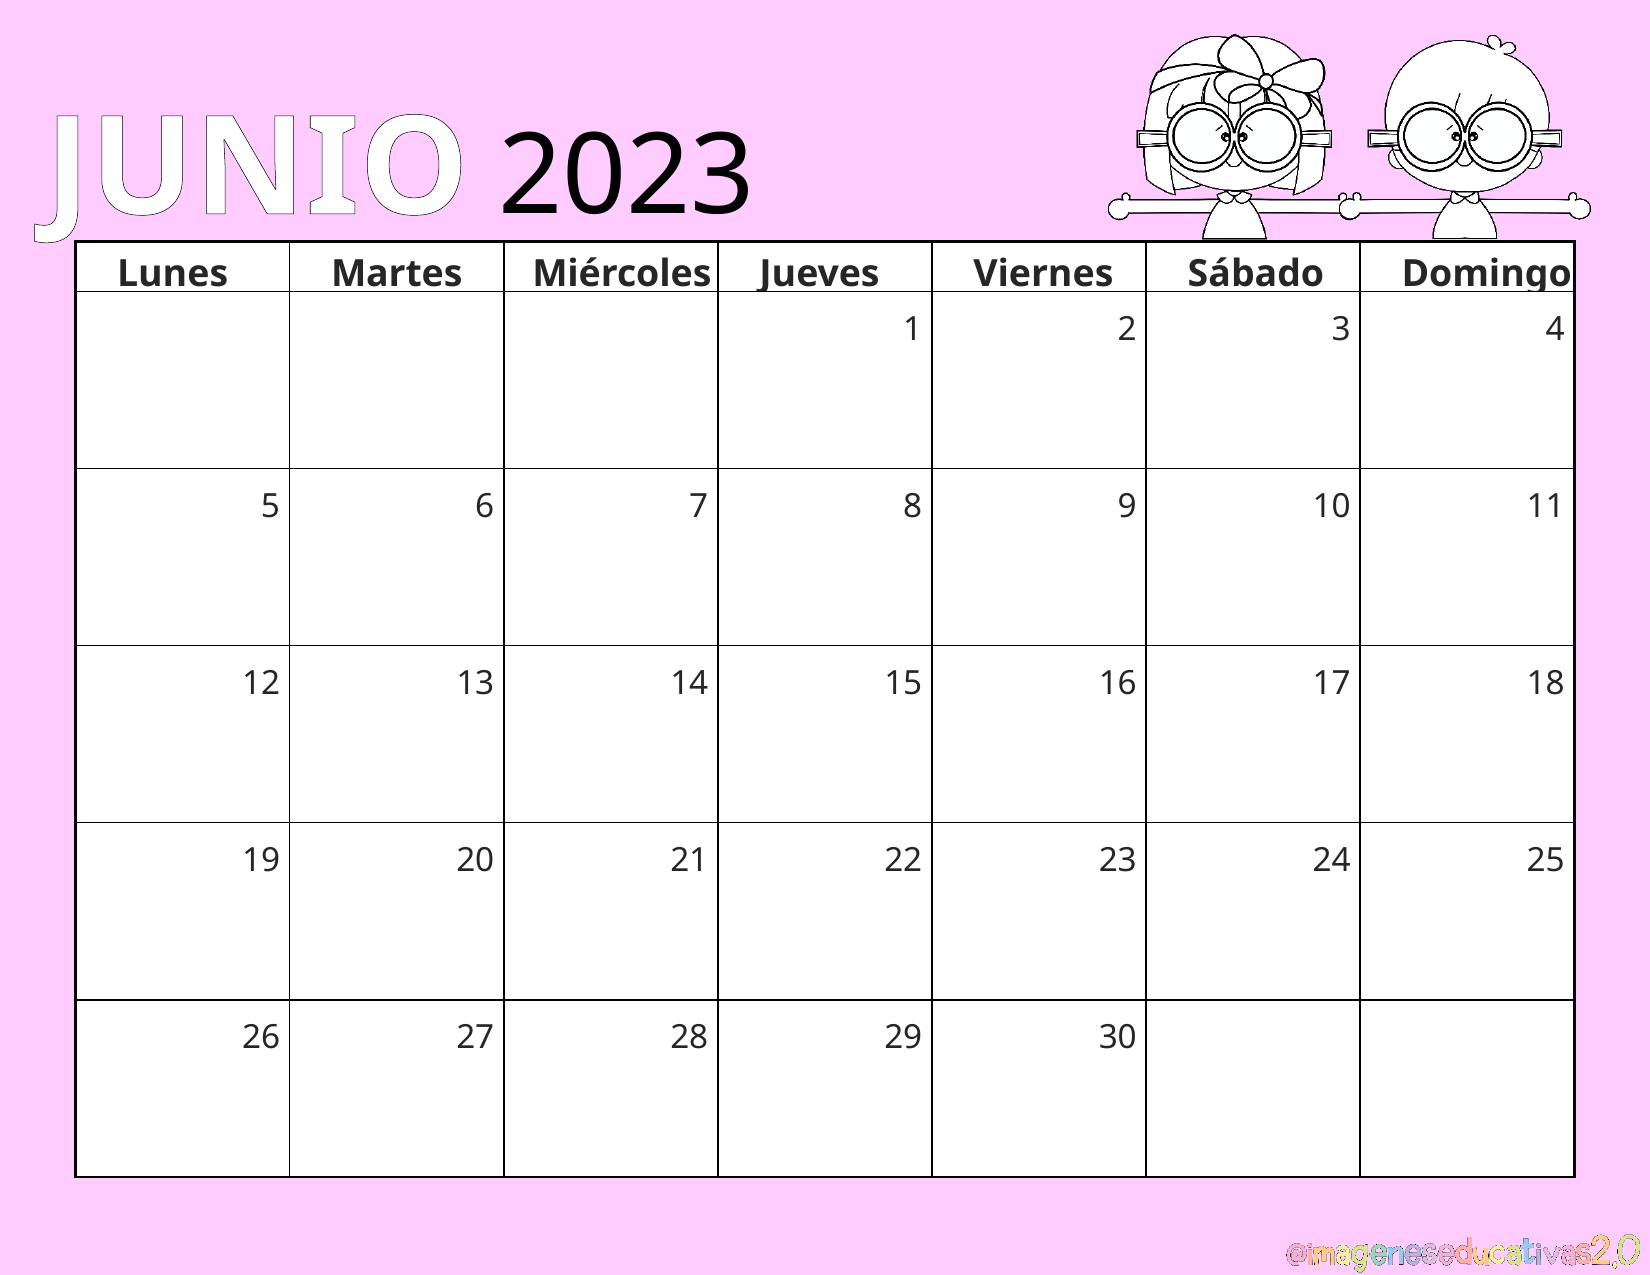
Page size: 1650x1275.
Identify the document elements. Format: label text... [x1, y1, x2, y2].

table_cell 13 [290, 646, 503, 822]
table_header Viernes [933, 243, 1145, 291]
table_cell 22 [719, 823, 931, 999]
table_cell 15 [719, 646, 931, 822]
table_header Martes [290, 243, 503, 291]
table_cell 21 [505, 823, 717, 999]
table_cell 27 [290, 1001, 503, 1176]
table_cell 9 [933, 469, 1145, 645]
picture [1281, 1225, 1645, 1275]
table_cell 3 [1147, 292, 1359, 468]
table_cell [505, 292, 717, 468]
table_cell [290, 292, 503, 468]
table_cell [77, 292, 289, 468]
table_cell 29 [719, 1001, 931, 1176]
table_cell 6 [290, 469, 503, 645]
table_header Lunes [77, 243, 289, 291]
table_cell 28 [505, 1001, 717, 1176]
table_cell 19 [77, 823, 289, 999]
table_cell 16 [933, 646, 1145, 822]
table_cell 24 [1147, 823, 1359, 999]
table_cell 17 [1147, 646, 1359, 822]
picture [1097, 34, 1601, 244]
table_cell 5 [77, 469, 289, 645]
table_header Sábado [1147, 252, 1359, 291]
table_cell 26 [77, 1001, 289, 1176]
table_cell 18 [1361, 646, 1573, 822]
table_header Miércoles [505, 243, 717, 291]
text_box JUNIO 2023 [29, 68, 771, 249]
table_cell 10 [1147, 469, 1359, 645]
table_cell 8 [719, 469, 931, 645]
table_cell 11 [1361, 469, 1573, 645]
table_cell 12 [77, 646, 289, 822]
table_cell 1 [719, 292, 931, 468]
table_cell 4 [1361, 292, 1573, 468]
table_header Domingo [1361, 252, 1573, 291]
table_cell 25 [1361, 823, 1573, 999]
table_cell 20 [290, 823, 503, 999]
table_cell 7 [505, 469, 717, 645]
table_cell 2 [933, 292, 1145, 468]
table_cell [1147, 1001, 1359, 1176]
table_cell [1361, 1001, 1573, 1176]
table_cell 23 [933, 823, 1145, 999]
table_cell 14 [505, 646, 717, 822]
table_header Jueves [719, 243, 931, 291]
table_cell 30 [933, 1001, 1145, 1176]
